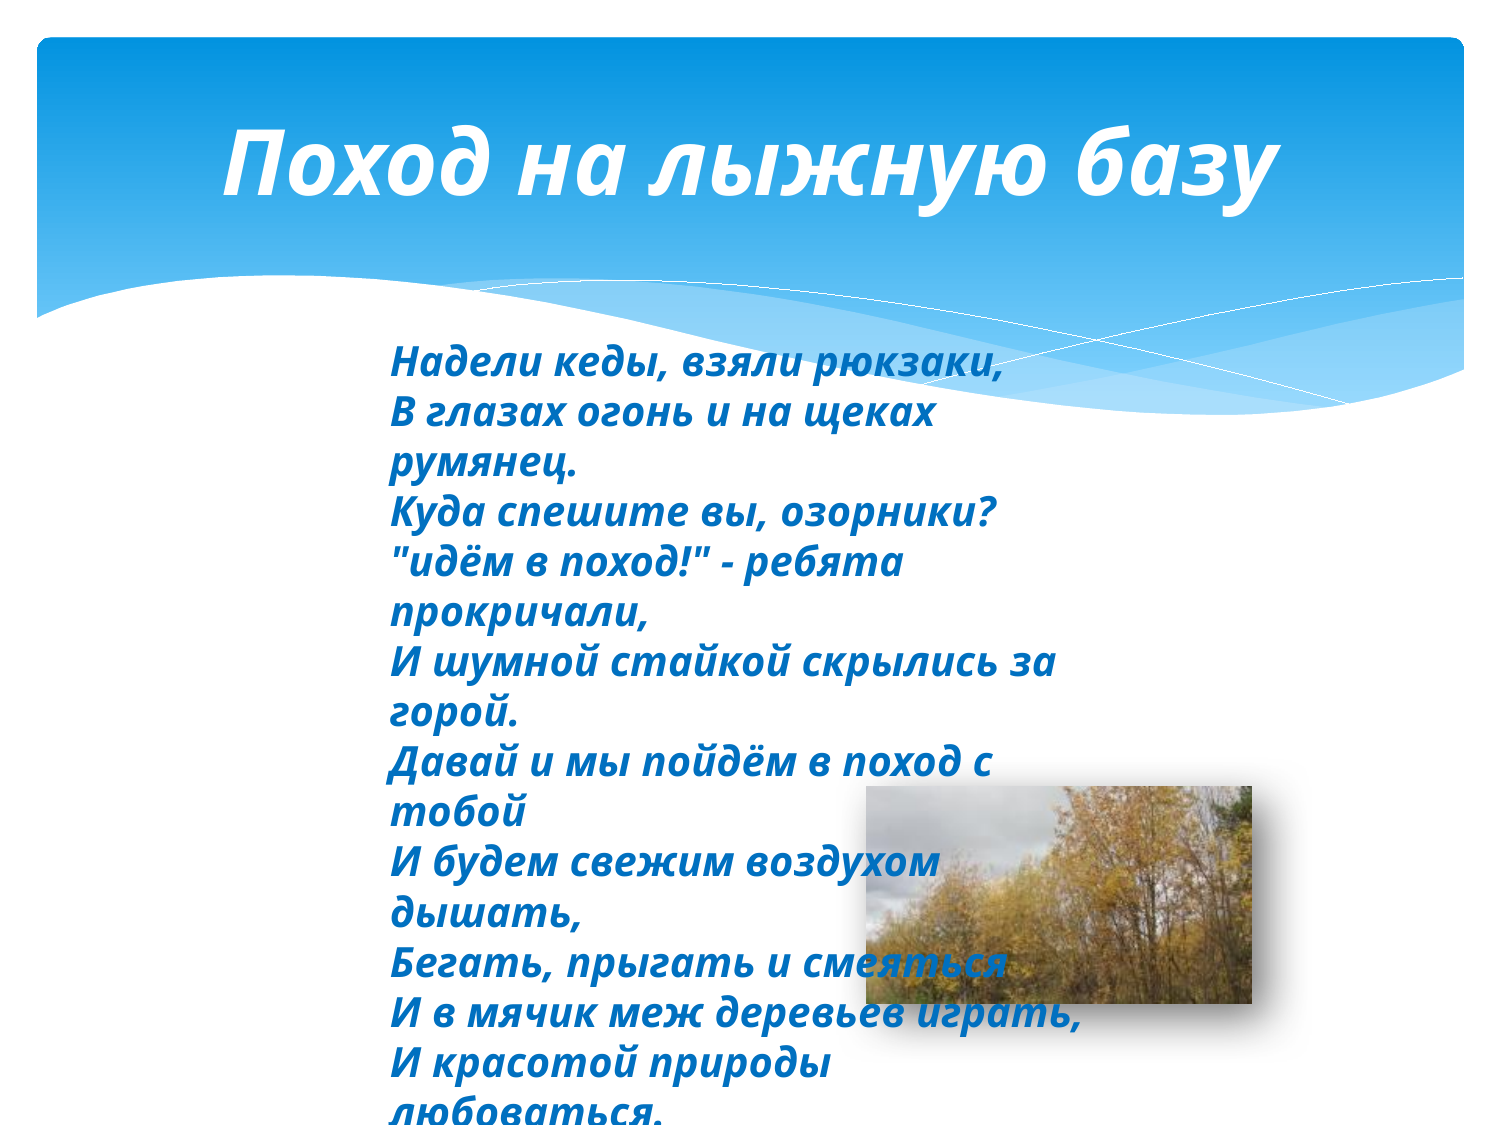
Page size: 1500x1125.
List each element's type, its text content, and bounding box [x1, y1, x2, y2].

text_box Надели кеды, взяли рюкзаки, В глазах огонь и на щеках румянец. Куда спешите вы, озорники? "идём в поход!" - ребята прокричали, И шумной стайкой скрылись за горой. Давай и мы пойдём в поход с тобой И будем свежим воздухом дышать, Бегать, прыгать и смеяться И в мячик меж деревьев играть, И красотой природы любоваться. [374, 327, 1125, 1125]
title Поход на лыжную базу [75, 55, 1425, 261]
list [865, 786, 1252, 1005]
